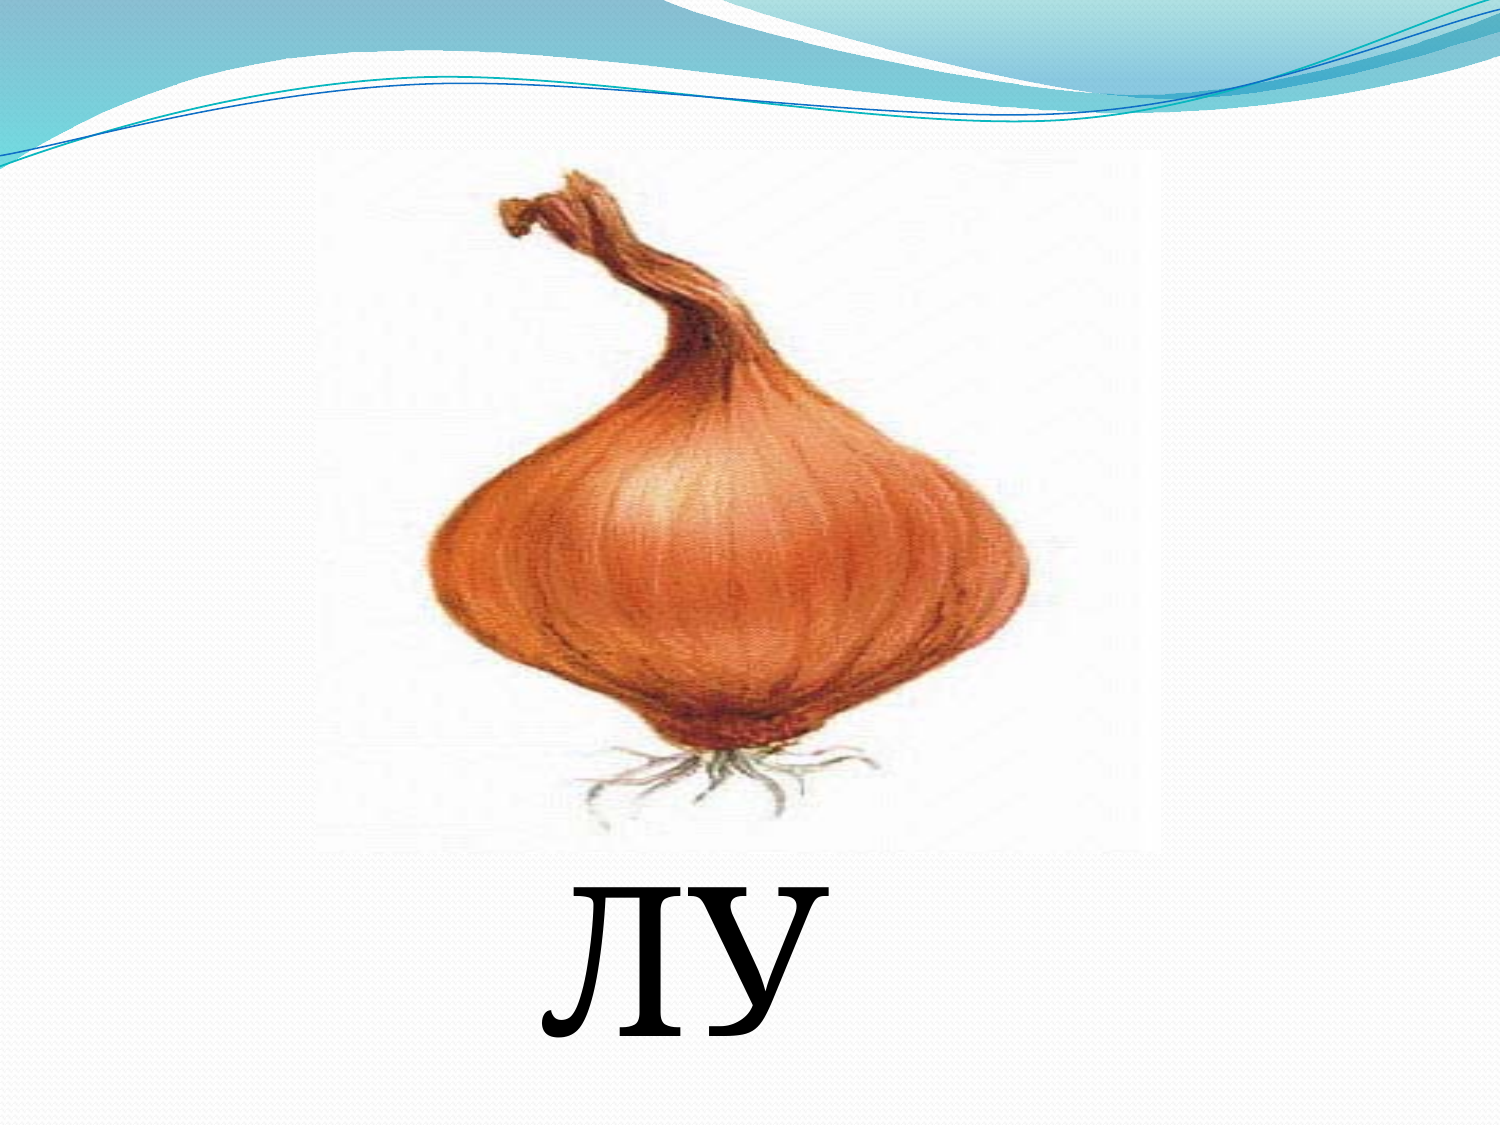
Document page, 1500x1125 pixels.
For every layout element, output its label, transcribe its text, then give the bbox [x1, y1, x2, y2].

text_box ЛУК [527, 867, 981, 1125]
picture [316, 149, 1161, 854]
